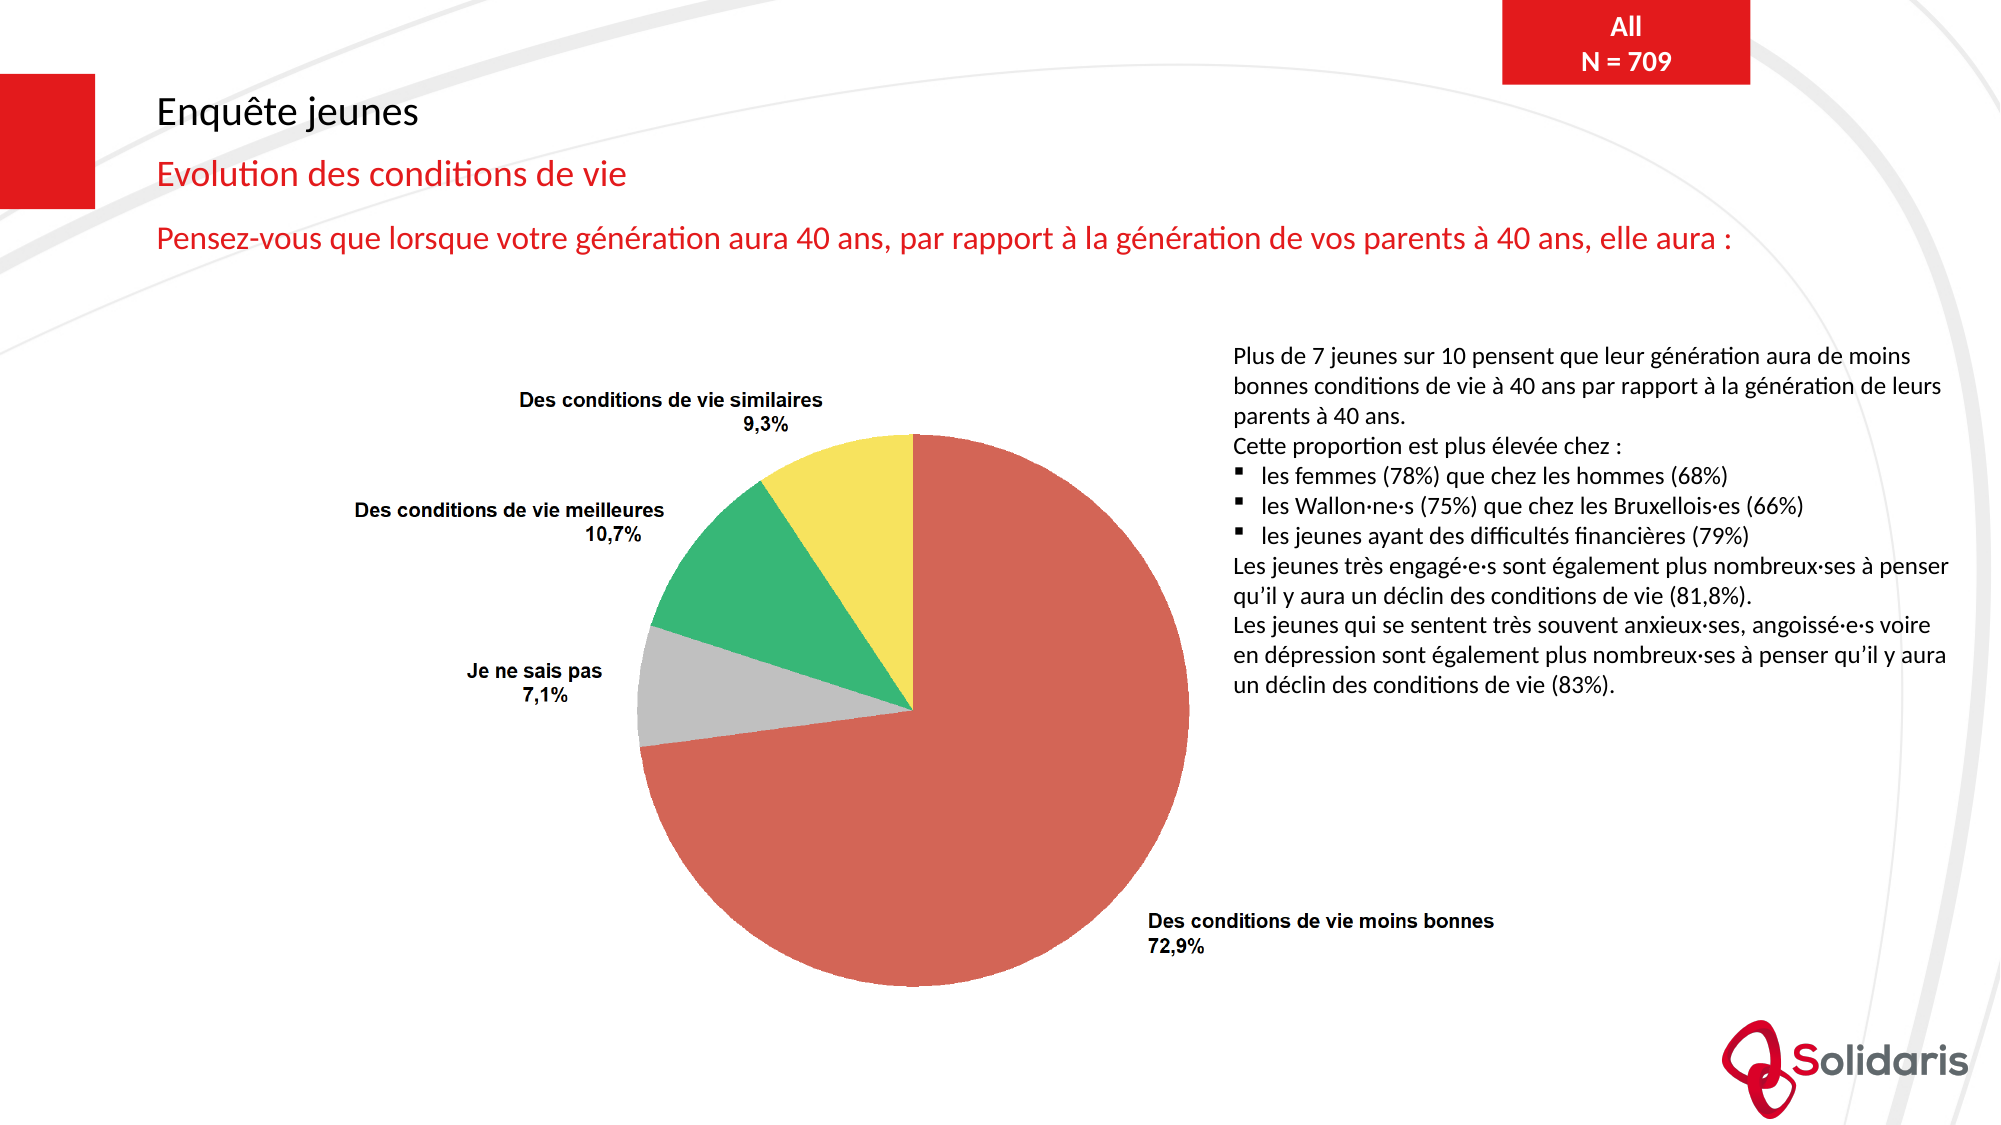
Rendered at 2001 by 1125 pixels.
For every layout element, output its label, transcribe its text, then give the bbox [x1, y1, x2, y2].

picture [0, 0, 2001, 1125]
text_box Plus de 7 jeunes sur 10 pensent que leur génération aura de moins bonnes conditions de vie à 40 ans par rapport à la génération de leurs parents à 40 ans. Cette proportion est plus élevée chez : les femmes (78%) que chez les hommes (68%) les Wallon·ne·s (75%) que chez les Bruxellois·es (66%) les jeunes ayant des difficultés financières (79%) Les jeunes très engagé·e·s sont également plus nombreux·ses à penser qu’il y aura un déclin des conditions de vie (81,8%). Les jeunes qui se sentent très souvent anxieux·ses, angoissé·e·s voire en dépression sont également plus nombreux·ses à penser qu’il y aura un déclin des conditions de vie (83%). [1550, 332, 1968, 707]
text_box All N = 709 [1502, 0, 1751, 85]
text_box Evolution des conditions de vie [141, 141, 1422, 202]
text_box Pensez-vous que lorsque votre génération aura 40 ans, par rapport à la génération de vos parents à 40 ans, elle aura : [141, 209, 1763, 264]
text_box [0, 73, 96, 210]
text_box Enquête jeunes [141, 75, 1422, 141]
